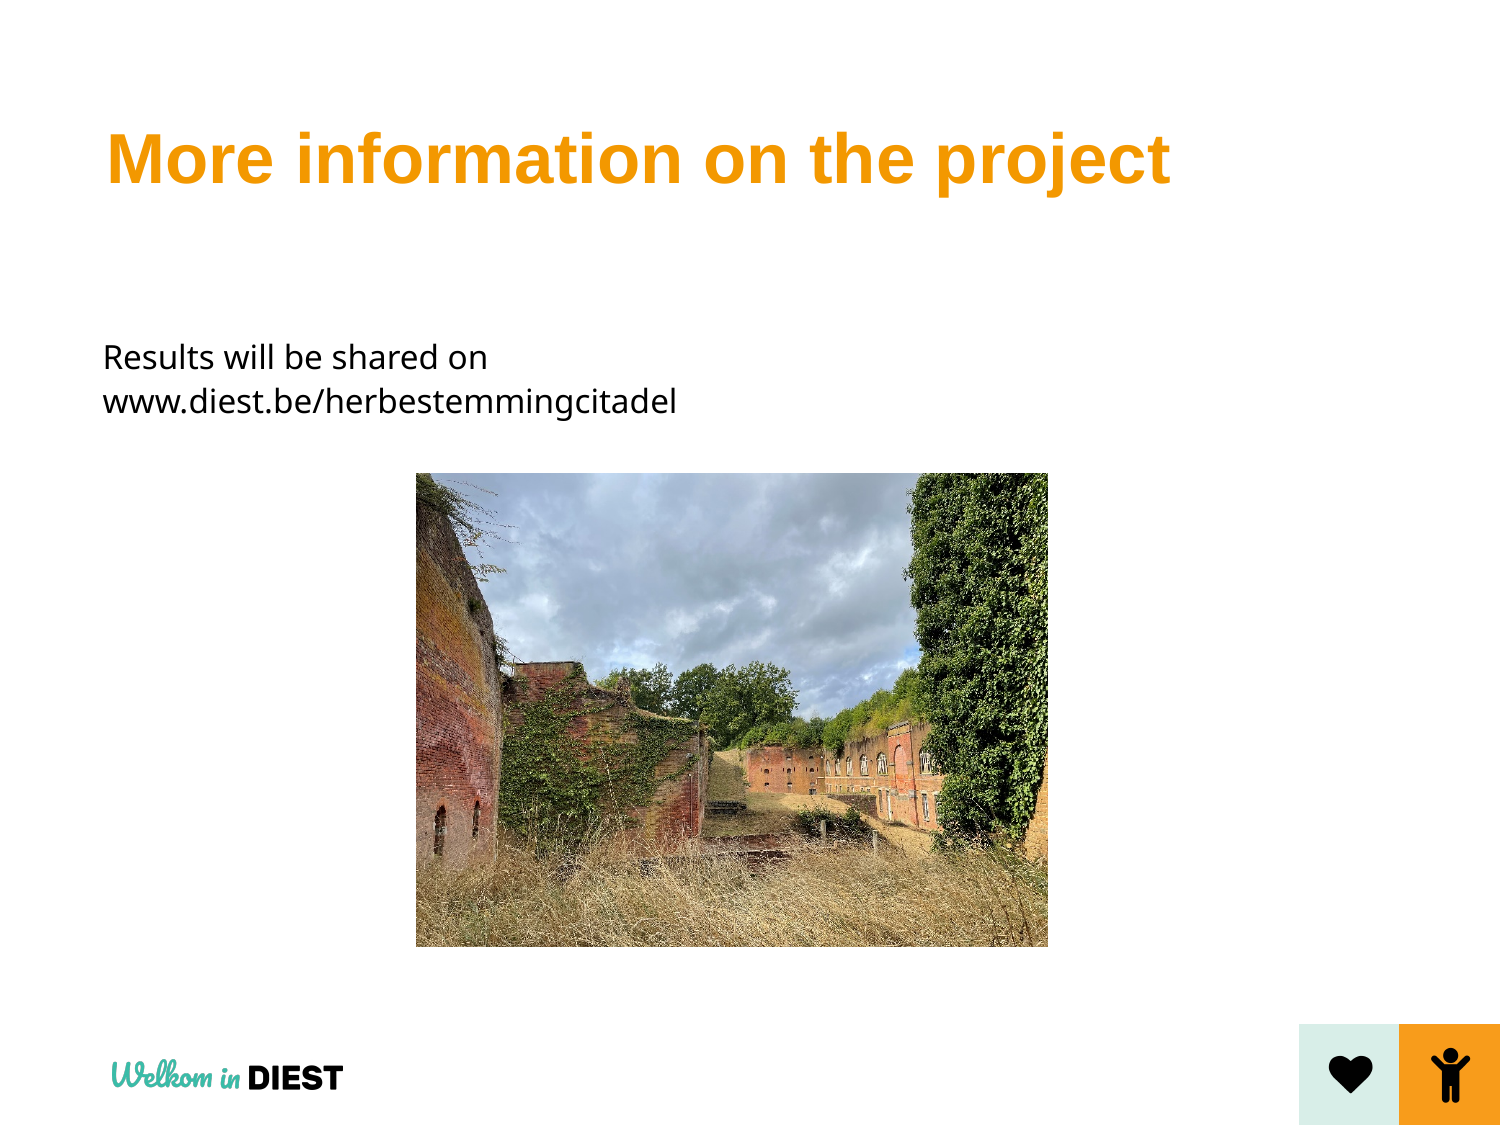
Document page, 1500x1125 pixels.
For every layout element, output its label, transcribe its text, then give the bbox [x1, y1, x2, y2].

picture [416, 473, 1048, 947]
picture [1299, 1024, 1500, 1125]
picture [112, 1059, 343, 1090]
text_box Results will be shared on www.diest.be/herbestemmingcitadel [87, 328, 993, 429]
title More information on the project [76, 112, 1388, 198]
